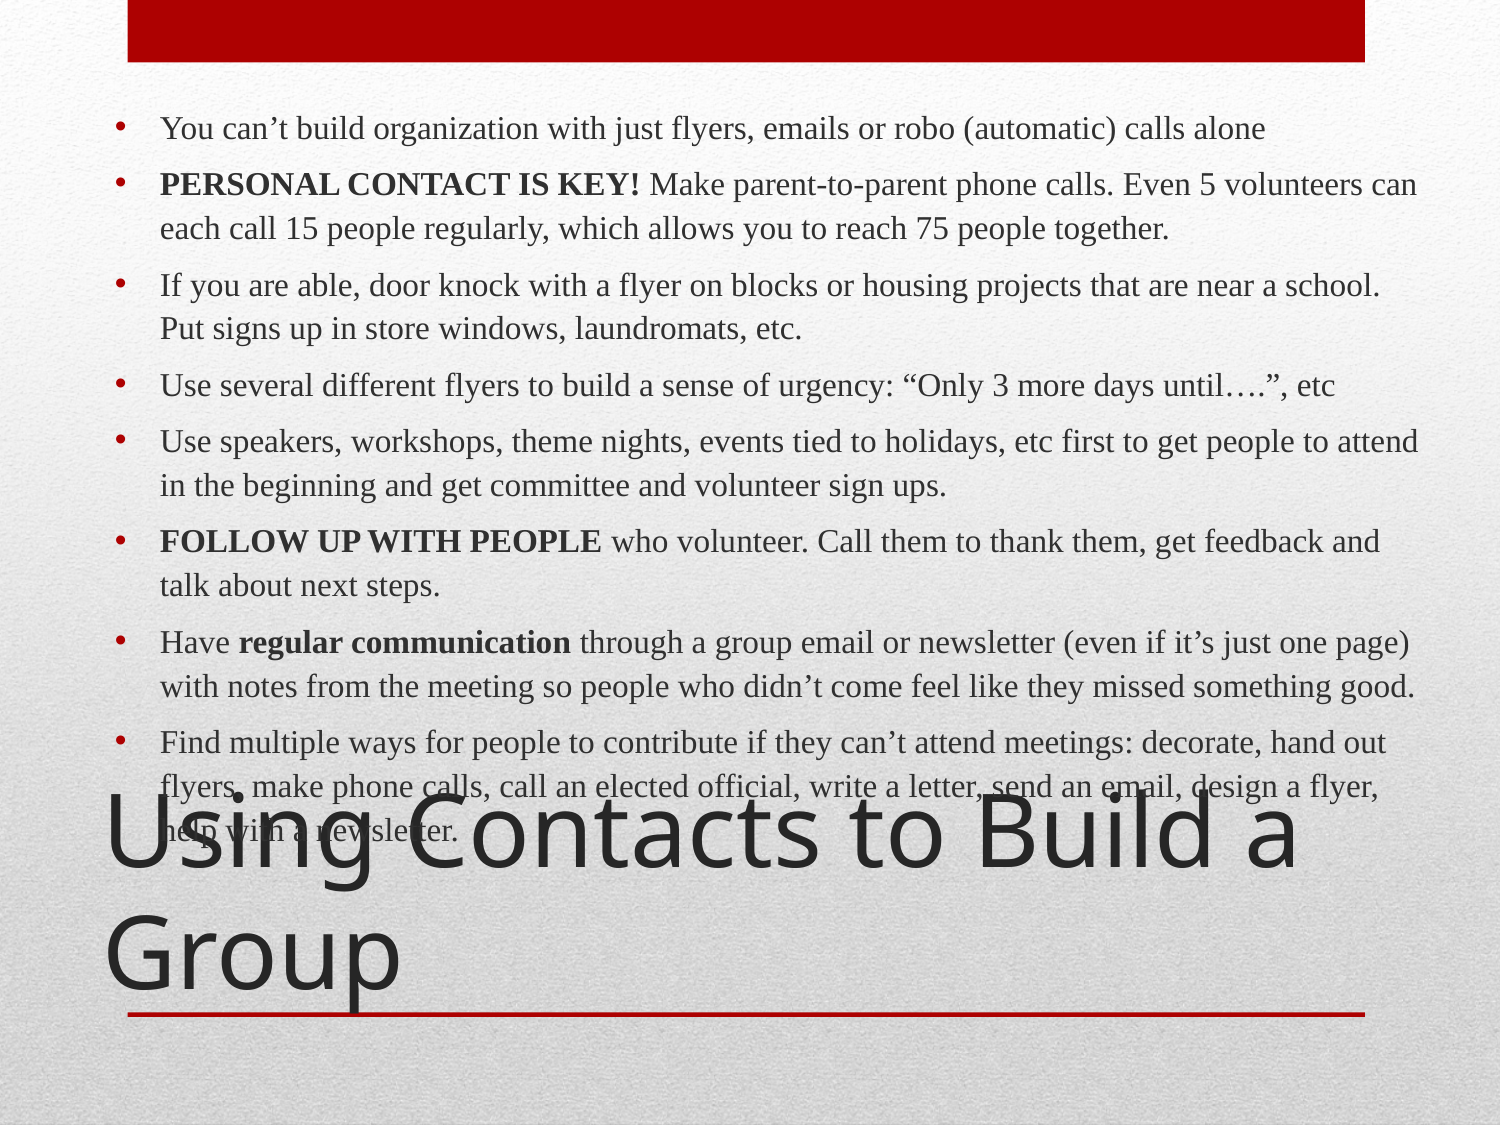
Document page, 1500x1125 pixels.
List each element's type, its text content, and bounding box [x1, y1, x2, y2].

list You can’t build organization with just flyers, emails or robo (automatic) calls alone PERSONAL CONTACT IS KEY! Make parent-to-parent phone calls. Even 5 volunteers can each call 15 people regularly, which allows you to reach 75 people together. If you are able, door knock with a flyer on blocks or housing projects that are near a school. Put signs up in store windows, laundromats, etc. Use several different flyers to build a sense of urgency: “Only 3 more days until….”, etc Use speakers, workshops, theme nights, events tied to holidays, etc first to get people to attend in the beginning and get committee and volunteer sign ups. FOLLOW UP WITH PEOPLE who volunteer. Call them to thank them, get feedback and talk about next steps. Have regular communication through a group email or newsletter (even if it’s just one page) with notes from the meeting so people who didn’t come feel like they missed something good. Find multiple ways for people to contribute if they can’t attend meetings: decorate, hand out flyers, make phone calls, call an elected official, write a letter, send an email, design a flyer, help with a newsletter. [99, 37, 1450, 913]
title Using Contacts to Build a Group [87, 999, 1450, 1125]
